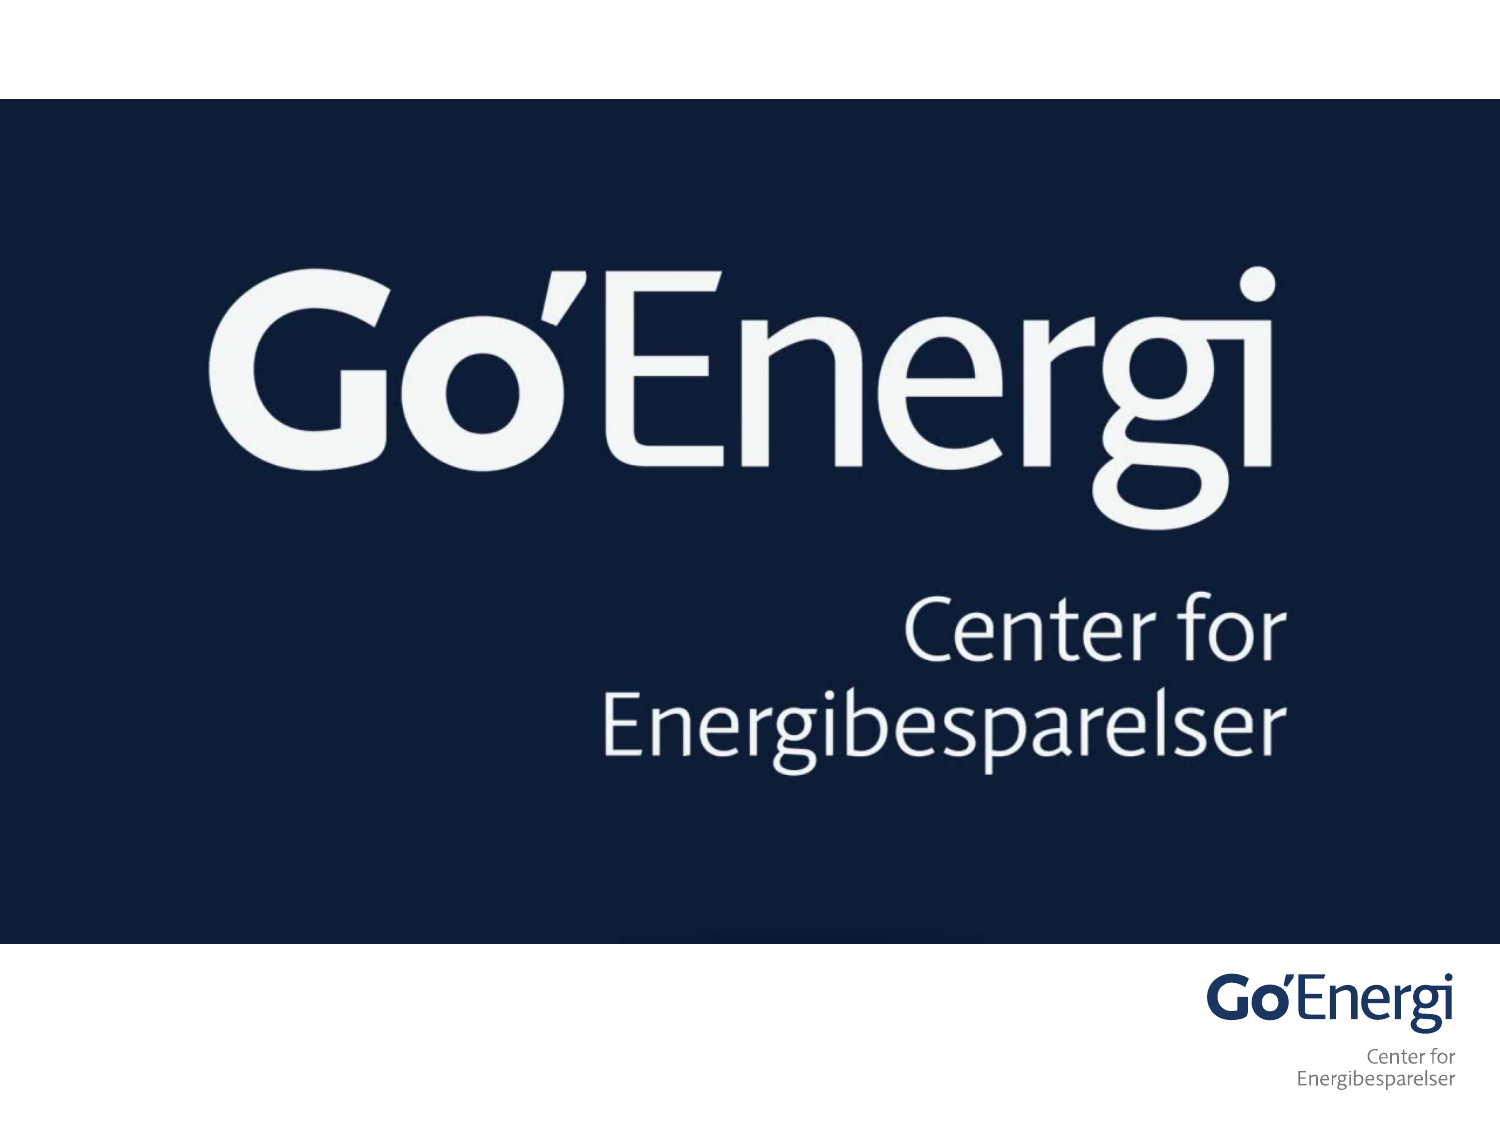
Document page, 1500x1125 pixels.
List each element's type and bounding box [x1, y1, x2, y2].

picture [0, 99, 1500, 944]
